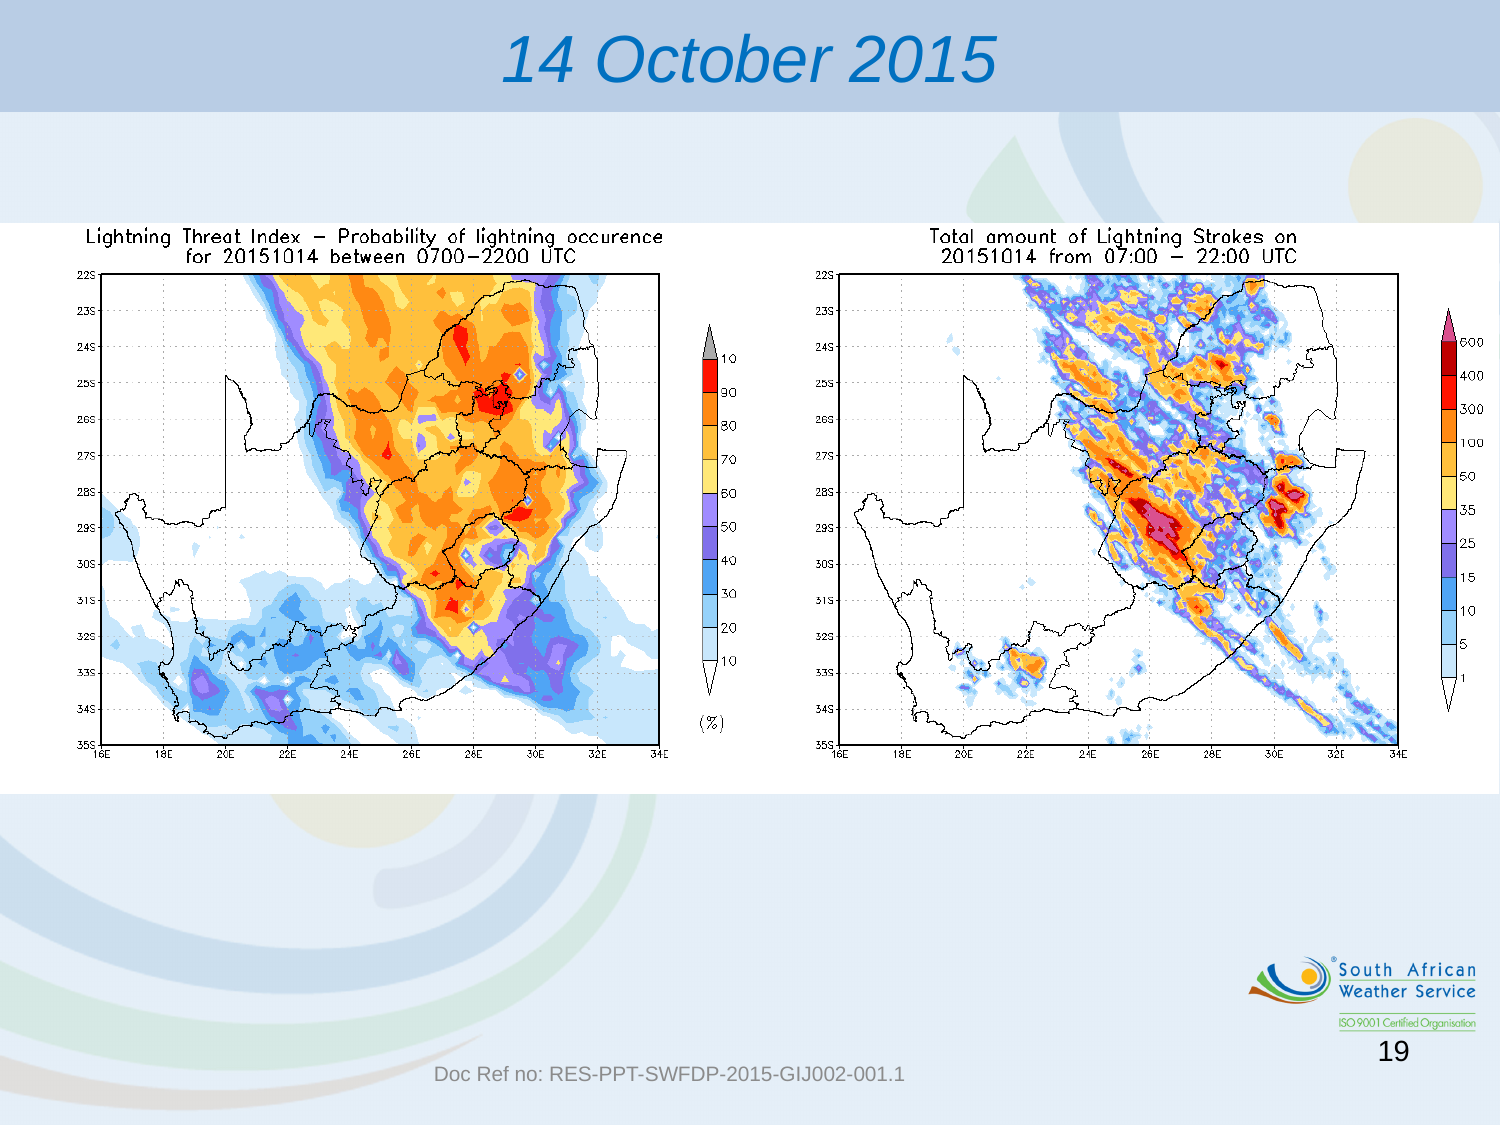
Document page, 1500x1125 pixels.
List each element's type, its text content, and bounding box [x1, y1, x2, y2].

title 14 October 2015 [0, 0, 1500, 112]
picture [0, 112, 1500, 1125]
footer Doc Ref no: RES-PPT-SWFDP-2015-GIJ002-001.1 [151, 1042, 1074, 1103]
slide_number 19 [1074, 1024, 1426, 1103]
